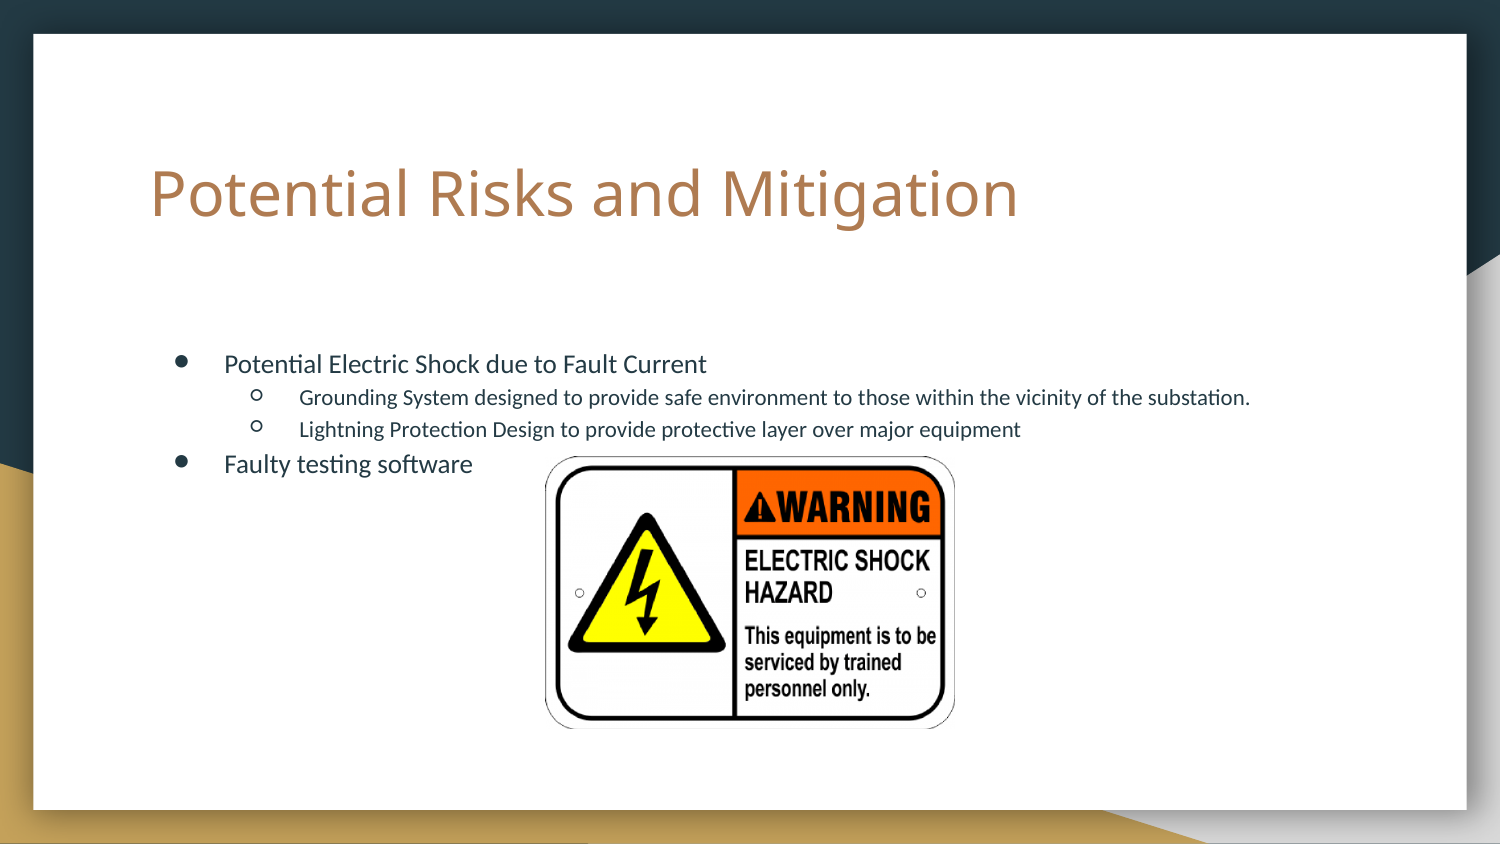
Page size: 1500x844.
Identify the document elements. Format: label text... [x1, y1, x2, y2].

list Potential Electric Shock due to Fault Current Grounding System designed to provide safe environment to those within the vicinity of the substation. Lightning Protection Design to provide protective layer over major equipment Faulty testing software [134, 326, 1366, 729]
title Potential Risks and Mitigation [134, 138, 1366, 296]
picture [545, 456, 955, 729]
